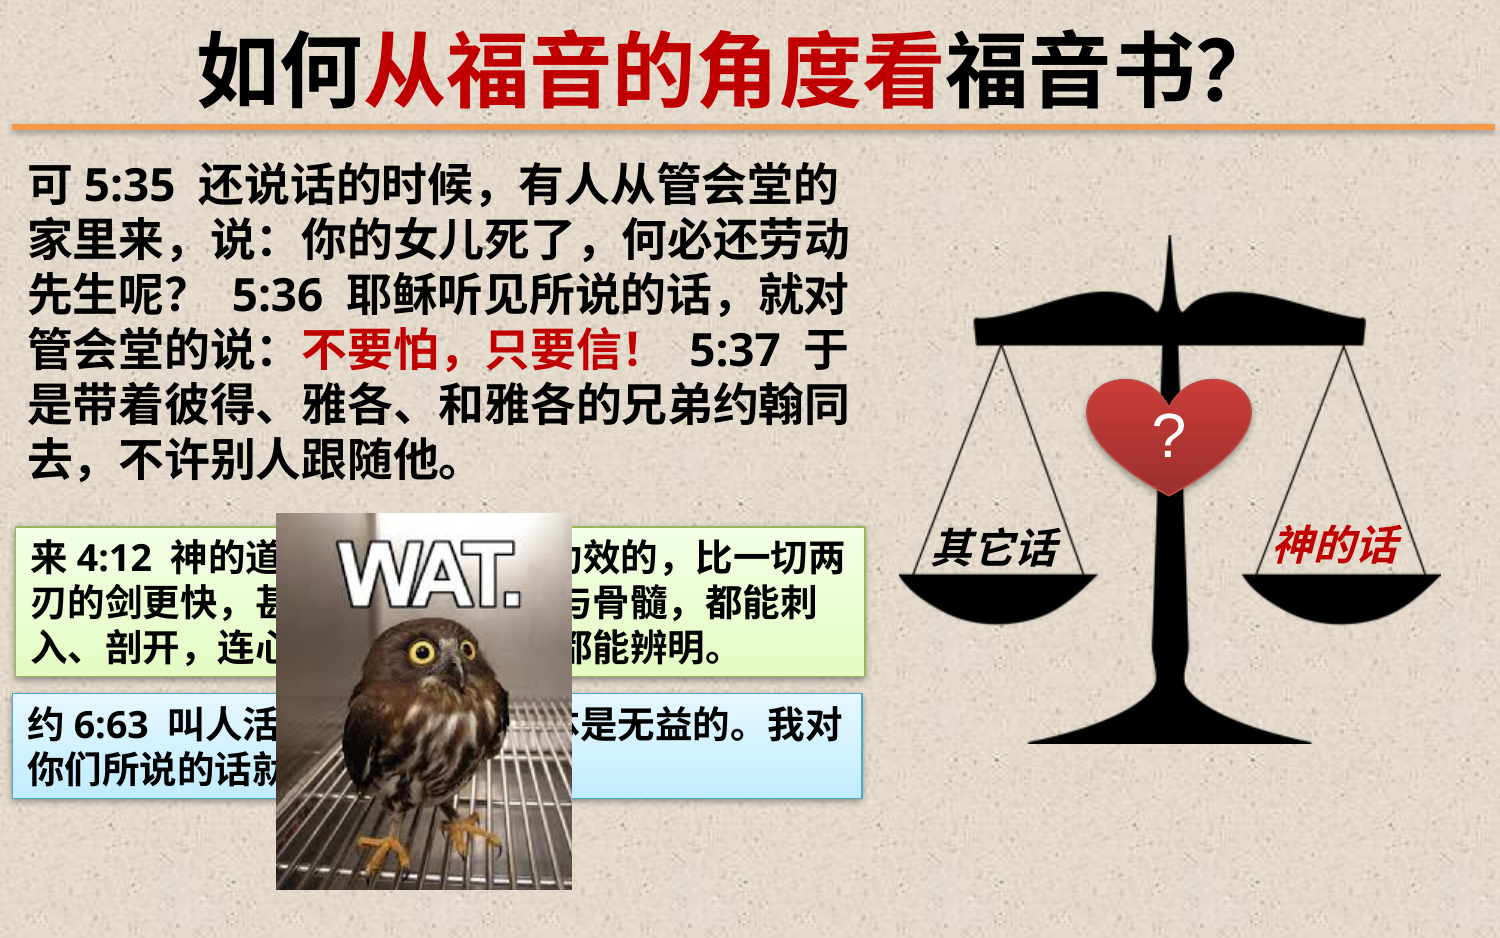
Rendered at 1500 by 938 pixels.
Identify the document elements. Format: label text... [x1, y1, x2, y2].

text_box 约6:63 叫人活着的乃是灵，肉体是无益的。我对你们所说的话就是灵，就是生命。 [12, 693, 270, 799]
text_box 来4:12 神的道是活泼的，是有功效的，比一切两刃的剑更快，甚至魂与灵，骨节与骨髓，都能刺入、剖开，连心中的思念和主意都能辨明。 [576, 526, 866, 677]
text_box 如何从福音的角度看福音书？ [181, 10, 1294, 126]
picture [0, 0, 1500, 938]
text_box 可5:35 还说话的时候，有人从管会堂的家里来，说：你的女儿死了，何必还劳动先生呢？ 5:36 耶稣听见所说的话，就对管会堂的说：不要怕，只要信！ 5:37 于是带着彼得、雅各、和雅各的兄弟约翰同去，不许别人跟随他。 [12, 148, 888, 493]
text_box 来4:12 神的道是活泼的，是有功效的，比一切两刃的剑更快，甚至魂与灵，骨节与骨髓，都能刺入、剖开，连心中的思念和主意都能辨明。 [15, 526, 270, 677]
text_box 约6:63 叫人活着的乃是灵，肉体是无益的。我对你们所说的话就是灵，就是生命。 [576, 693, 863, 799]
